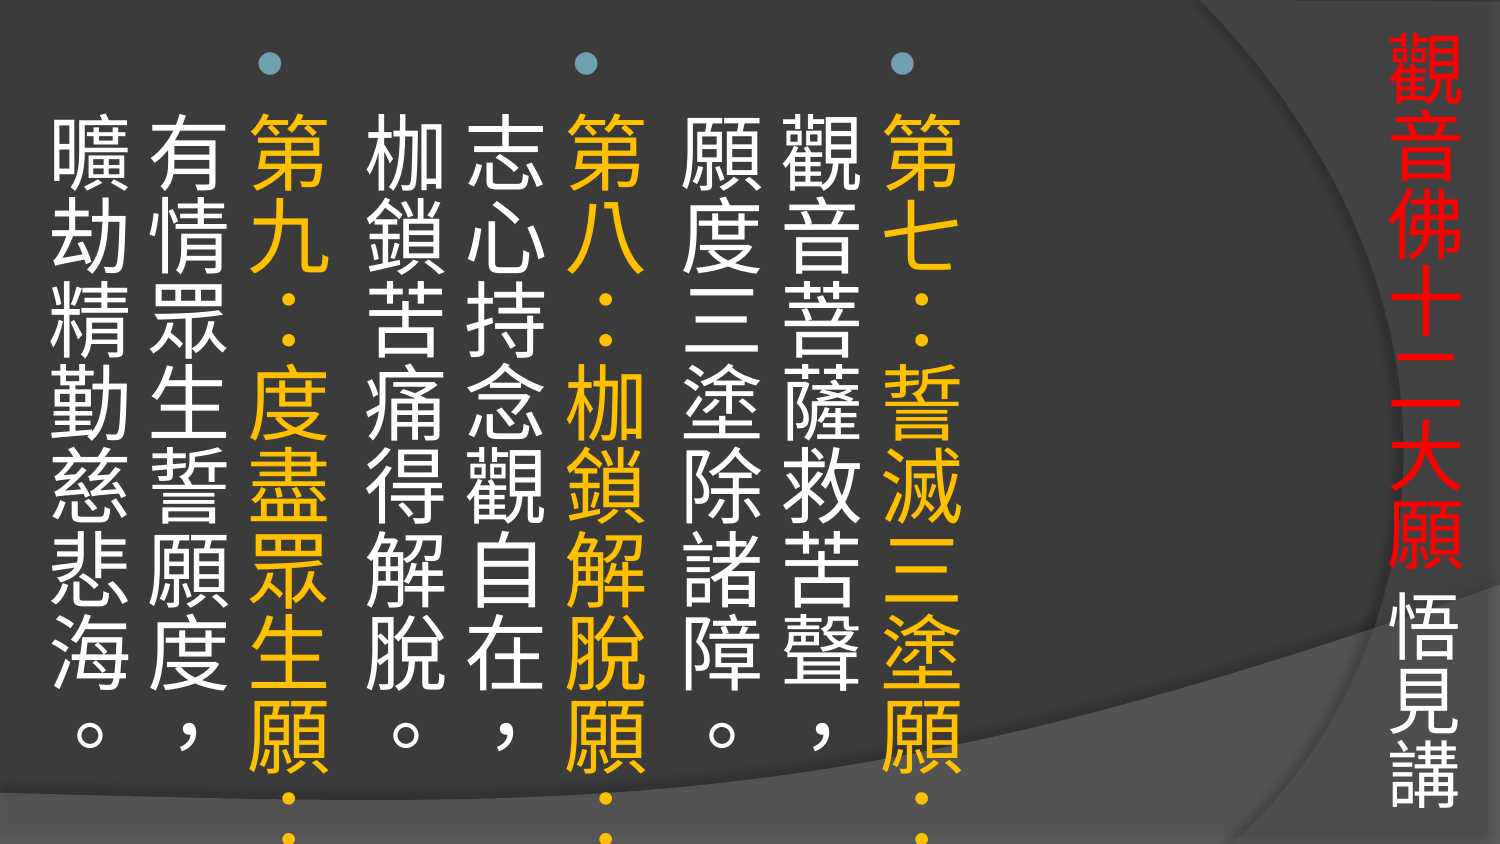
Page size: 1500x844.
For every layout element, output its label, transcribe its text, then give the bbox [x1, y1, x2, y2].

list 第七：誓滅三塗願：觀音菩薩救苦聲，願度三塗除諸障。 第八：枷鎖解脫願：志心持念觀自在，枷鎖苦痛得解脫。 第九：度盡眾生願：有情眾生誓願度，曠劫精勤慈悲海。 [29, 27, 1365, 820]
title 觀音佛十二大願 悟見講 [1364, 21, 1483, 820]
